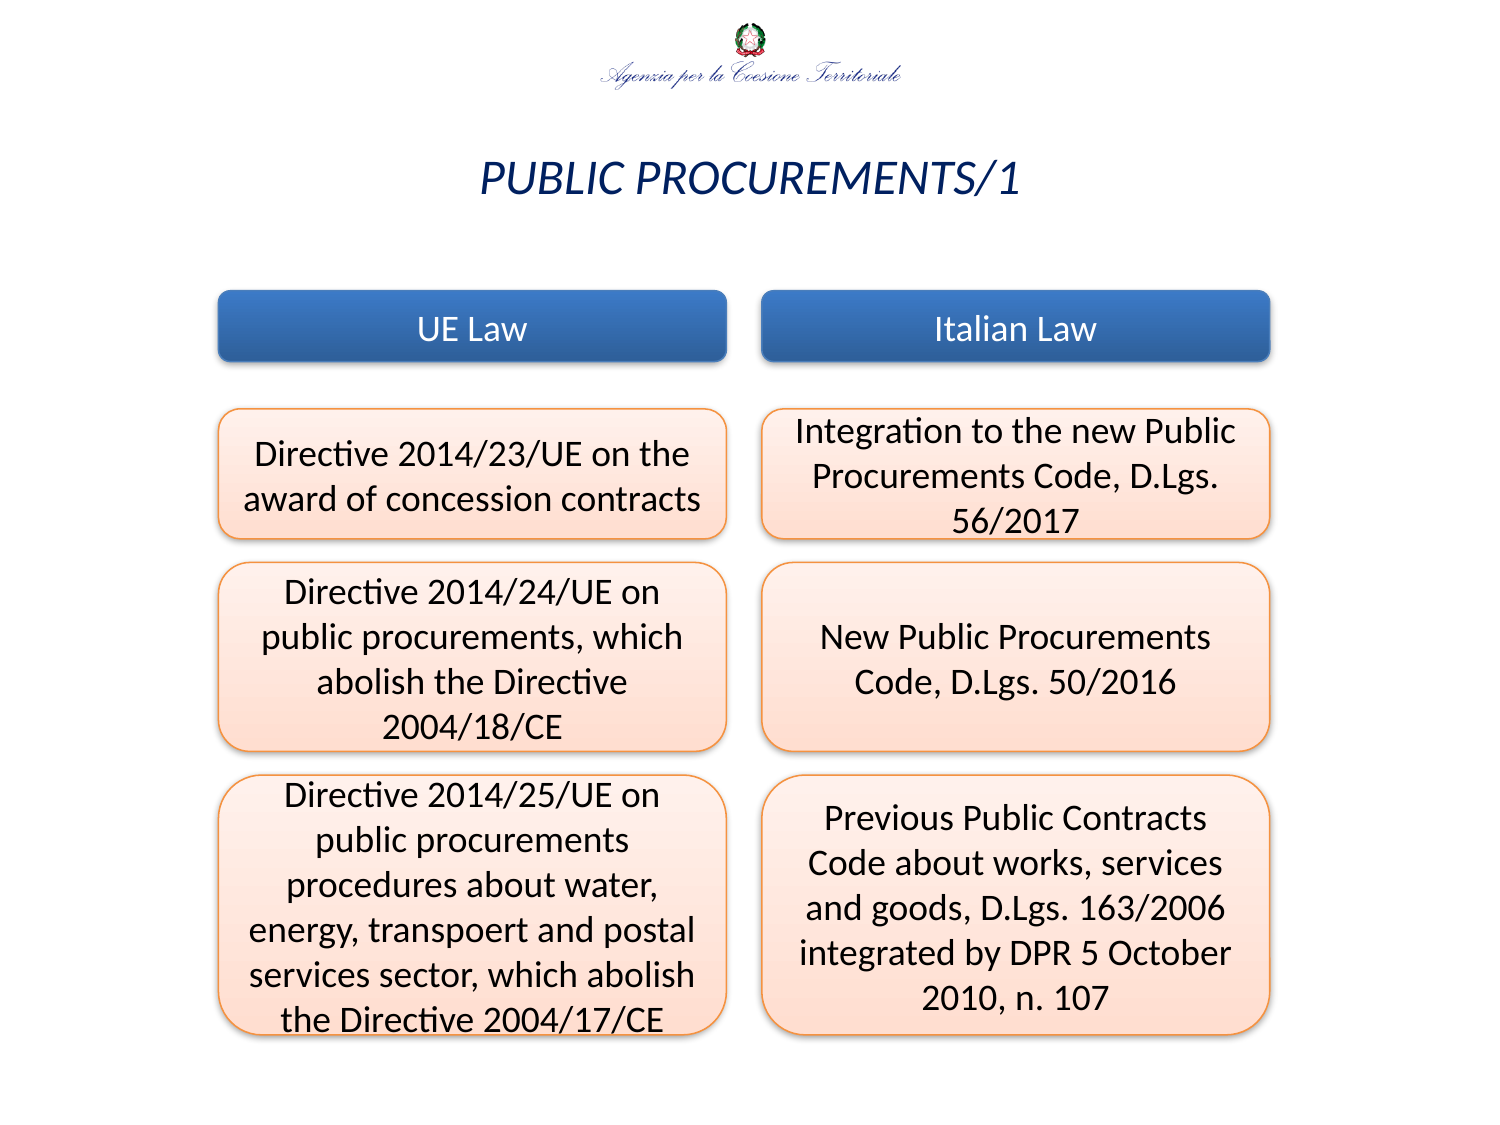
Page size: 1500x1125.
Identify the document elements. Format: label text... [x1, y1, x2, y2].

text_box PUBLIC PROCUREMENTS/1 [133, 137, 1367, 212]
text_box New Public Procurements Code, D.Lgs. 50/2016 [761, 561, 1271, 753]
text_box Italian Law [761, 289, 1271, 363]
text_box UE Law [217, 289, 728, 363]
text_box Previous Public Contracts Code about works, services and goods, D.Lgs. 163/2006 integrated by DPR 5 October 2010, n. 107 [761, 774, 1271, 1036]
text_box Directive 2014/25/UE on public procurements procedures about water, energy, transpoert and postal services sector, which abolish the Directive 2004/17/CE [217, 774, 728, 1036]
text_box Directive 2014/23/UE on the award of concession contracts [217, 408, 728, 540]
picture [598, 23, 901, 91]
text_box Directive 2014/24/UE on public procurements, which abolish the Directive 2004/18/CE [217, 561, 728, 753]
text_box Integration to the new Public Procurements Code, D.Lgs. 56/2017 [760, 408, 1271, 540]
